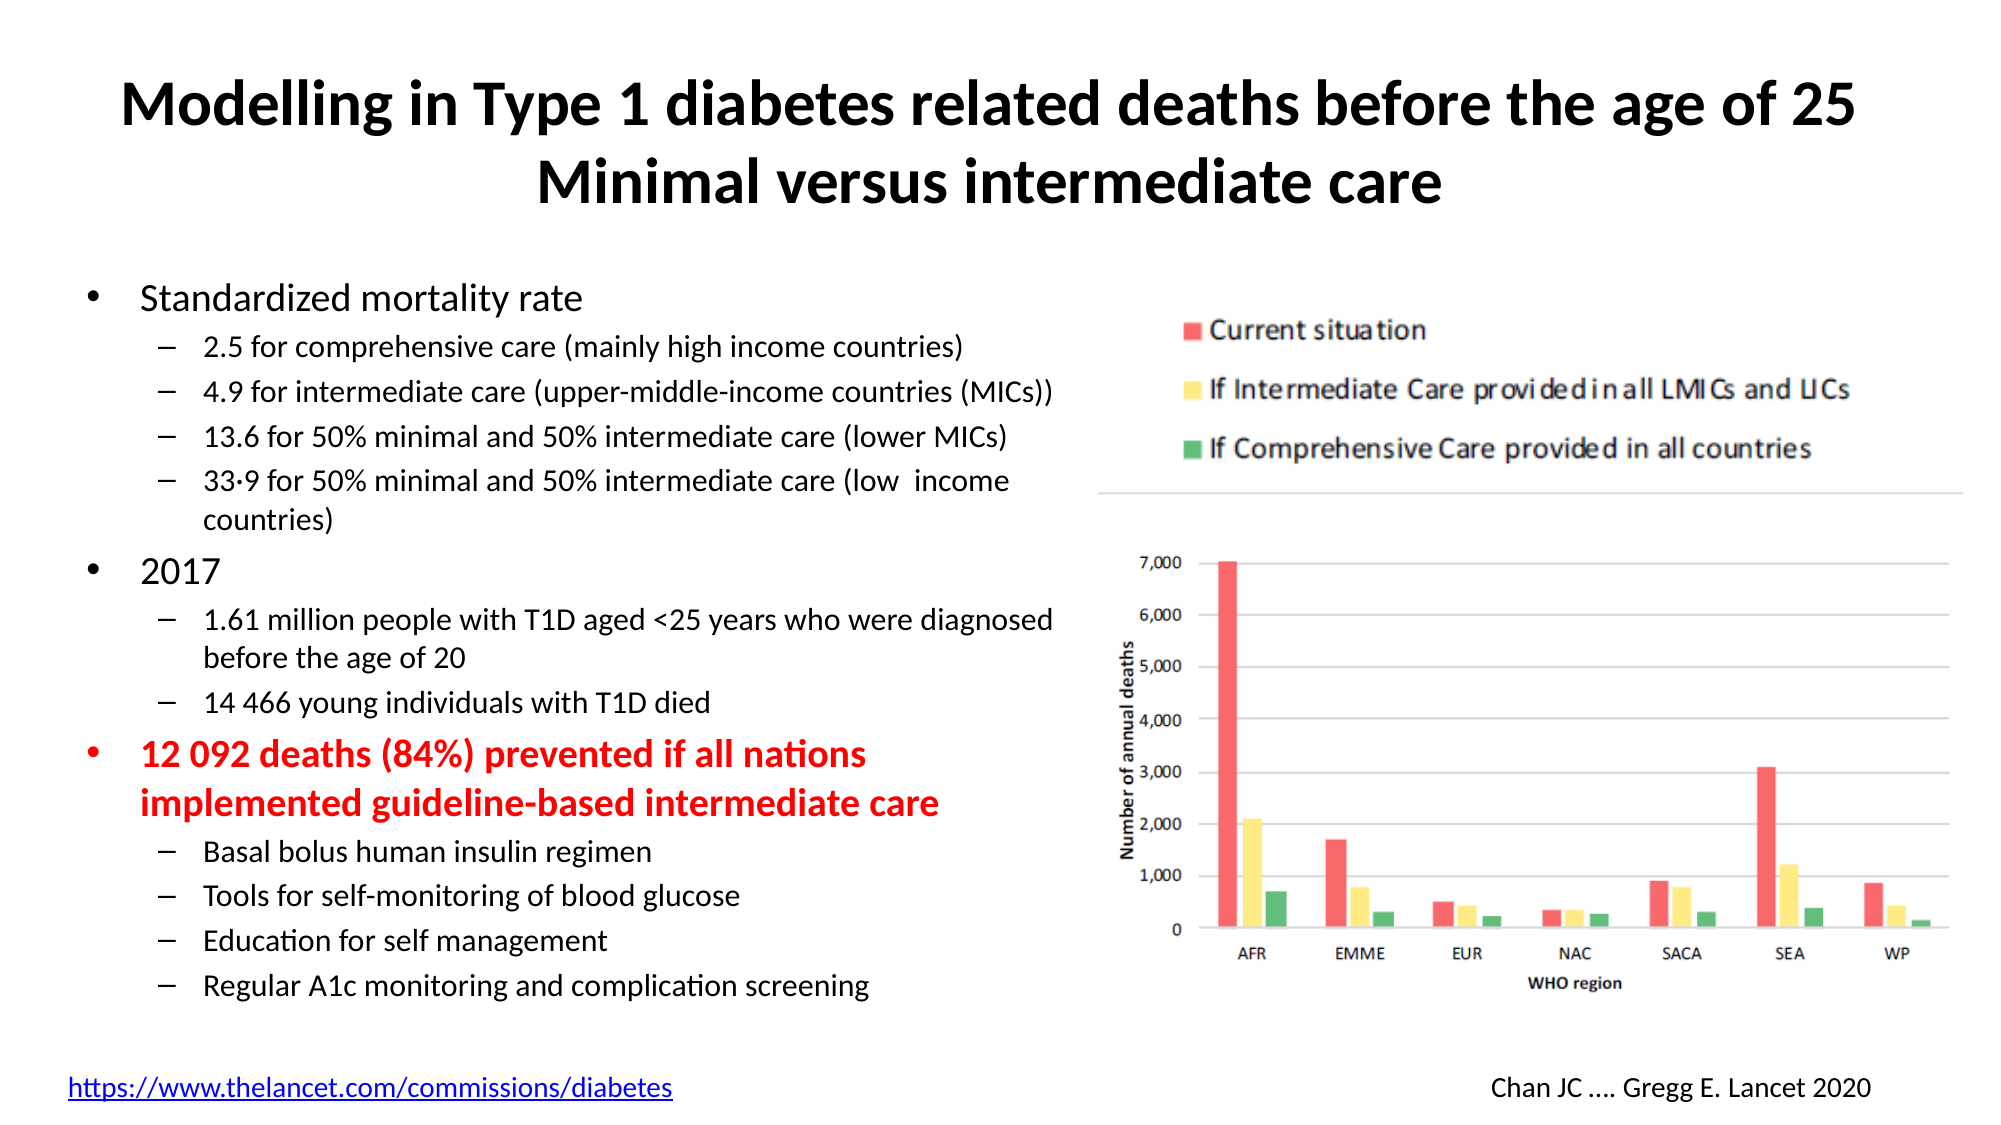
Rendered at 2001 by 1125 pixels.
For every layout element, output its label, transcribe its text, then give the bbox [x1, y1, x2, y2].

list Standardized mortality rate 2.5 for comprehensive care (mainly high income countries) 4.9 for intermediate care (upper-middle-income countries (MICs)) 13.6 for 50% minimal and 50% intermediate care (lower MICs) 33·9 for 50% minimal and 50% intermediate care (low income countries) 2017 1.61 million people with T1D aged <25 years who were diagnosed before the age of 20 14 466 young individuals with T1D died 12 092 deaths (84%) prevented if all nations implemented guideline-based intermediate care Basal bolus human insulin regimen Tools for self-monitoring of blood glucose Education for self management Regular A1c monitoring and complication screening [71, 264, 1112, 1018]
text_box Chan JC …. Gregg E. Lancet 2020 [1476, 1060, 1900, 1111]
picture [1111, 542, 1950, 999]
picture [1097, 275, 1964, 508]
text_box https://www.thelancet.com/commissions/diabetes [53, 1060, 1054, 1111]
title Modelling in Type 1 diabetes related deaths before the age of 25 Minimal versus intermediate care [99, 45, 1910, 233]
